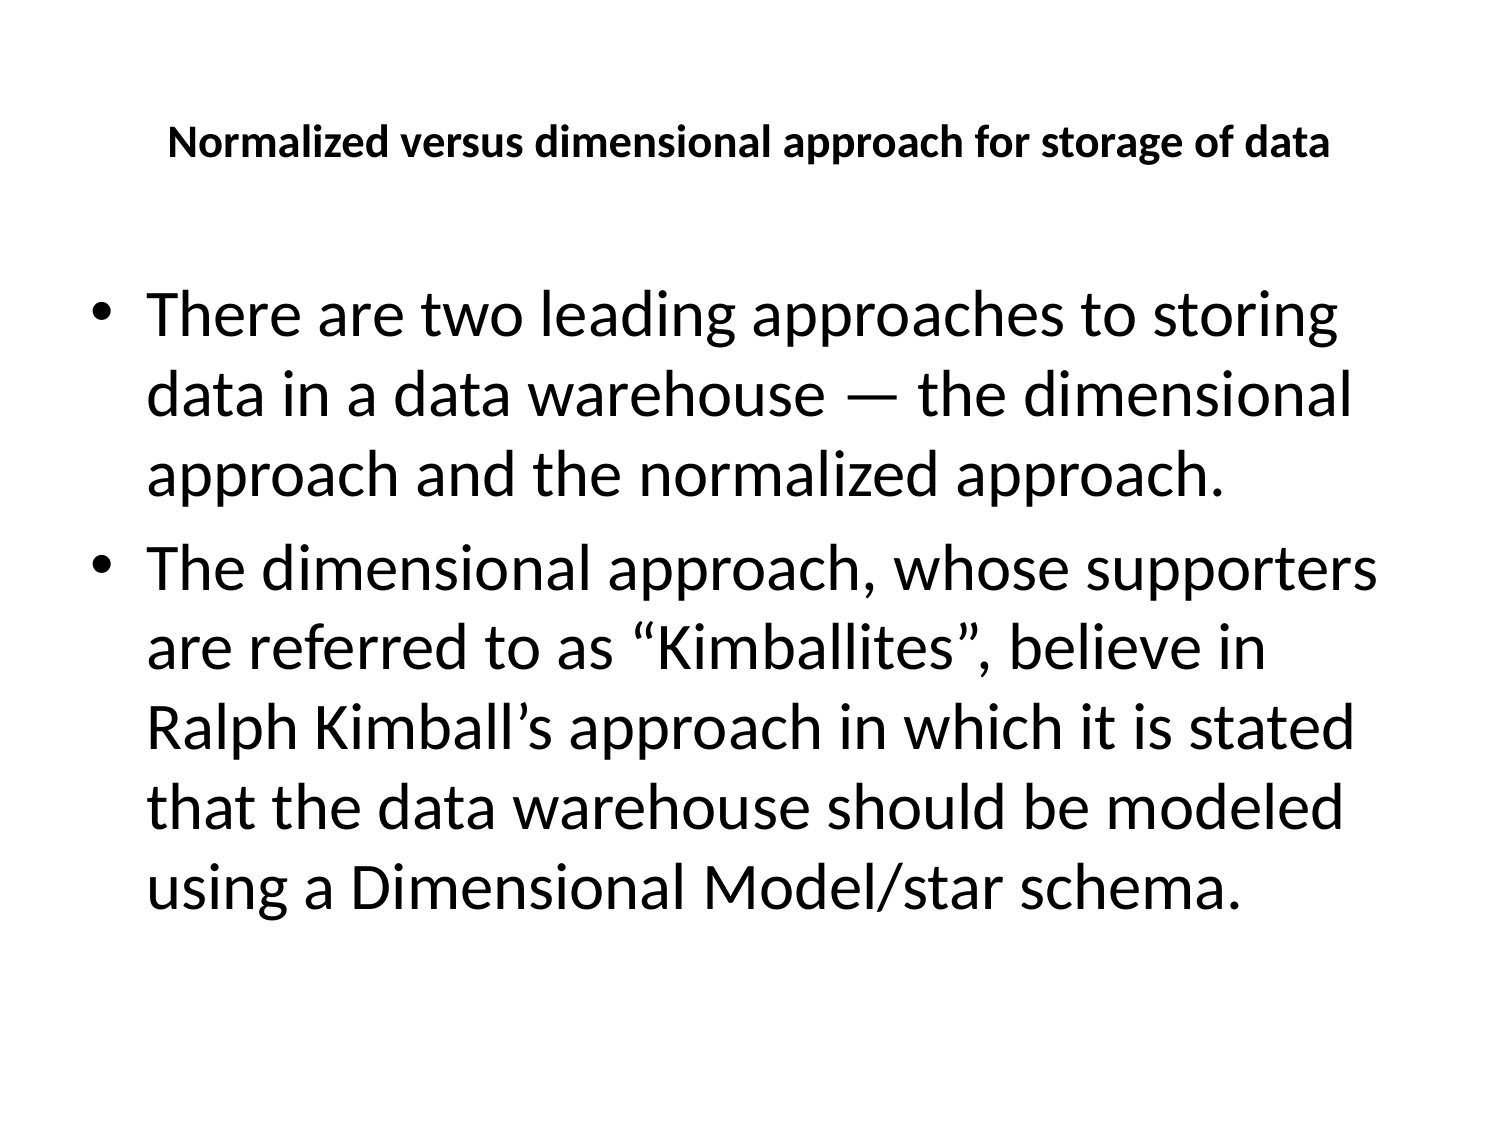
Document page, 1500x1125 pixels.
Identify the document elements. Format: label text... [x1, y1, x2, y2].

title Normalized versus dimensional approach for storage of data [75, 45, 1425, 233]
list There are two leading approaches to storing data in a data warehouse — the dimensional approach and the normalized approach. The dimensional approach, whose supporters are referred to as “Kimballites”, believe in Ralph Kimball’s approach in which it is stated that the data warehouse should be modeled using a Dimensional Model/star schema. [75, 262, 1425, 1005]
